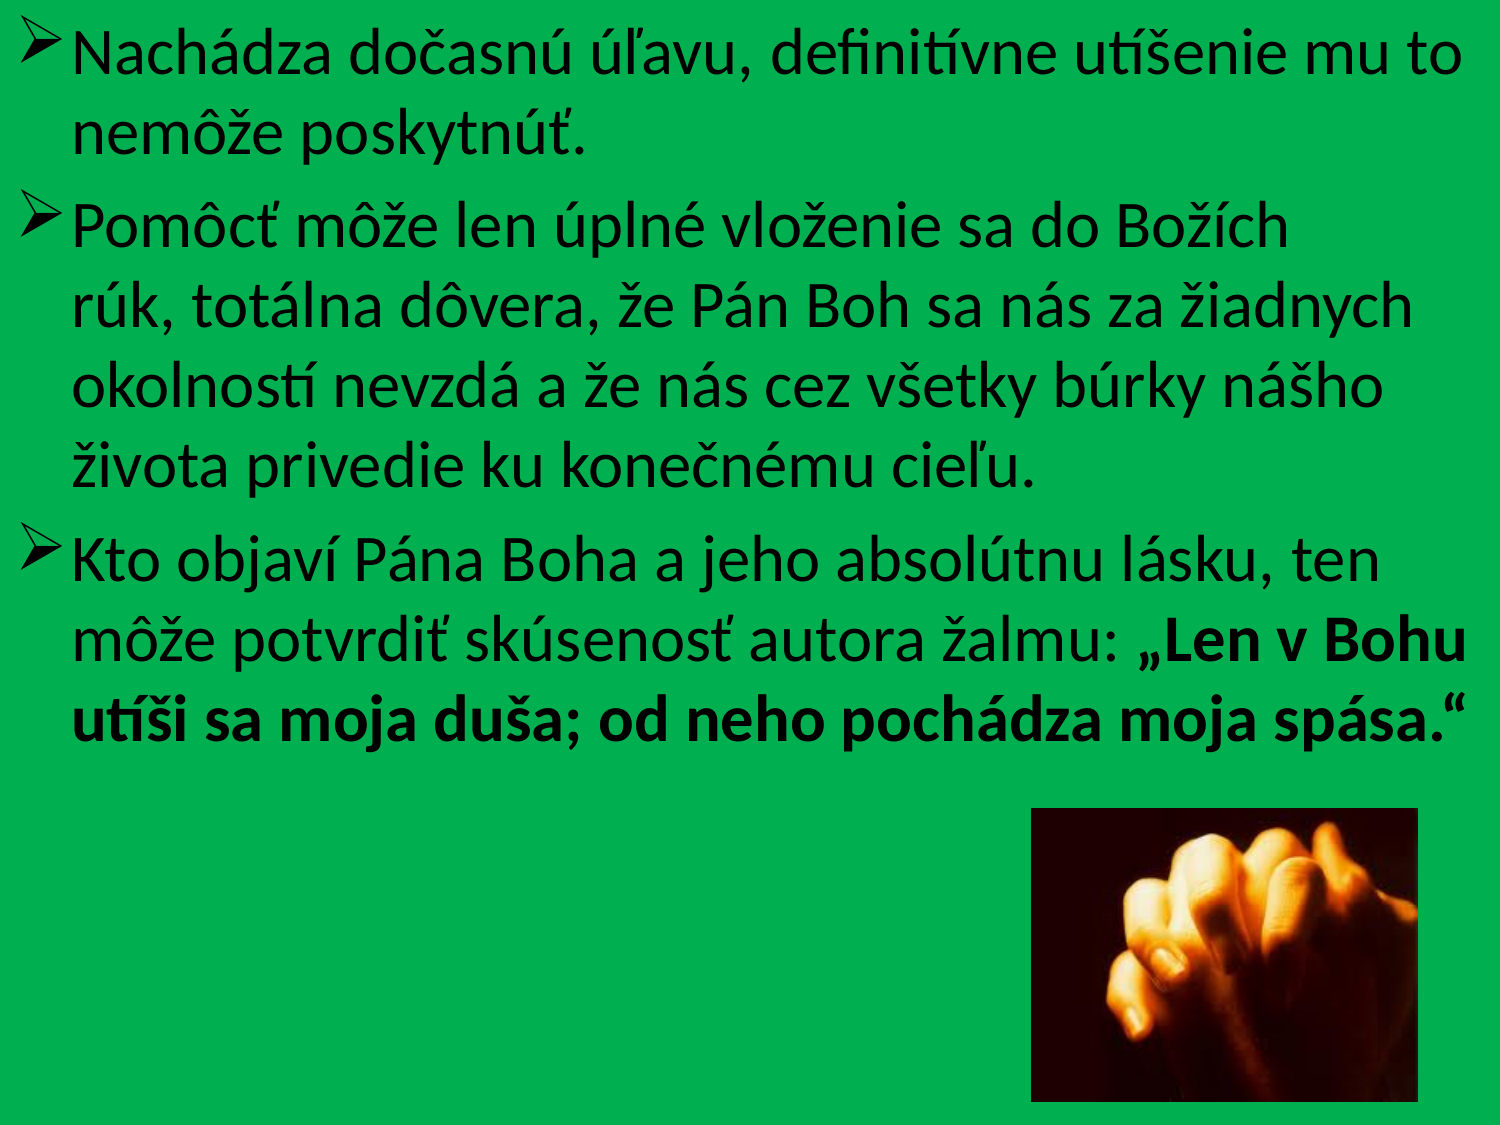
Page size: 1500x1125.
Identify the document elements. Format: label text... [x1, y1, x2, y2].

list Nachádza dočasnú úľavu, definitívne utíšenie mu to nemôže poskytnúť. Pomôcť môže len úplné vloženie sa do Božích rúk, totálna dôvera, že Pán Boh sa nás za žiadnych okolností nevzdá a že nás cez všetky búrky nášho života privedie ku konečnému cieľu. Kto objaví Pána Boha a jeho absolútnu lásku, ten môže potvrdiť skúsenosť autora žalmu: „Len v Bohu utíši sa moja duša; od neho pochádza moja spása.“ [0, 0, 1500, 1125]
picture [1030, 808, 1419, 1102]
